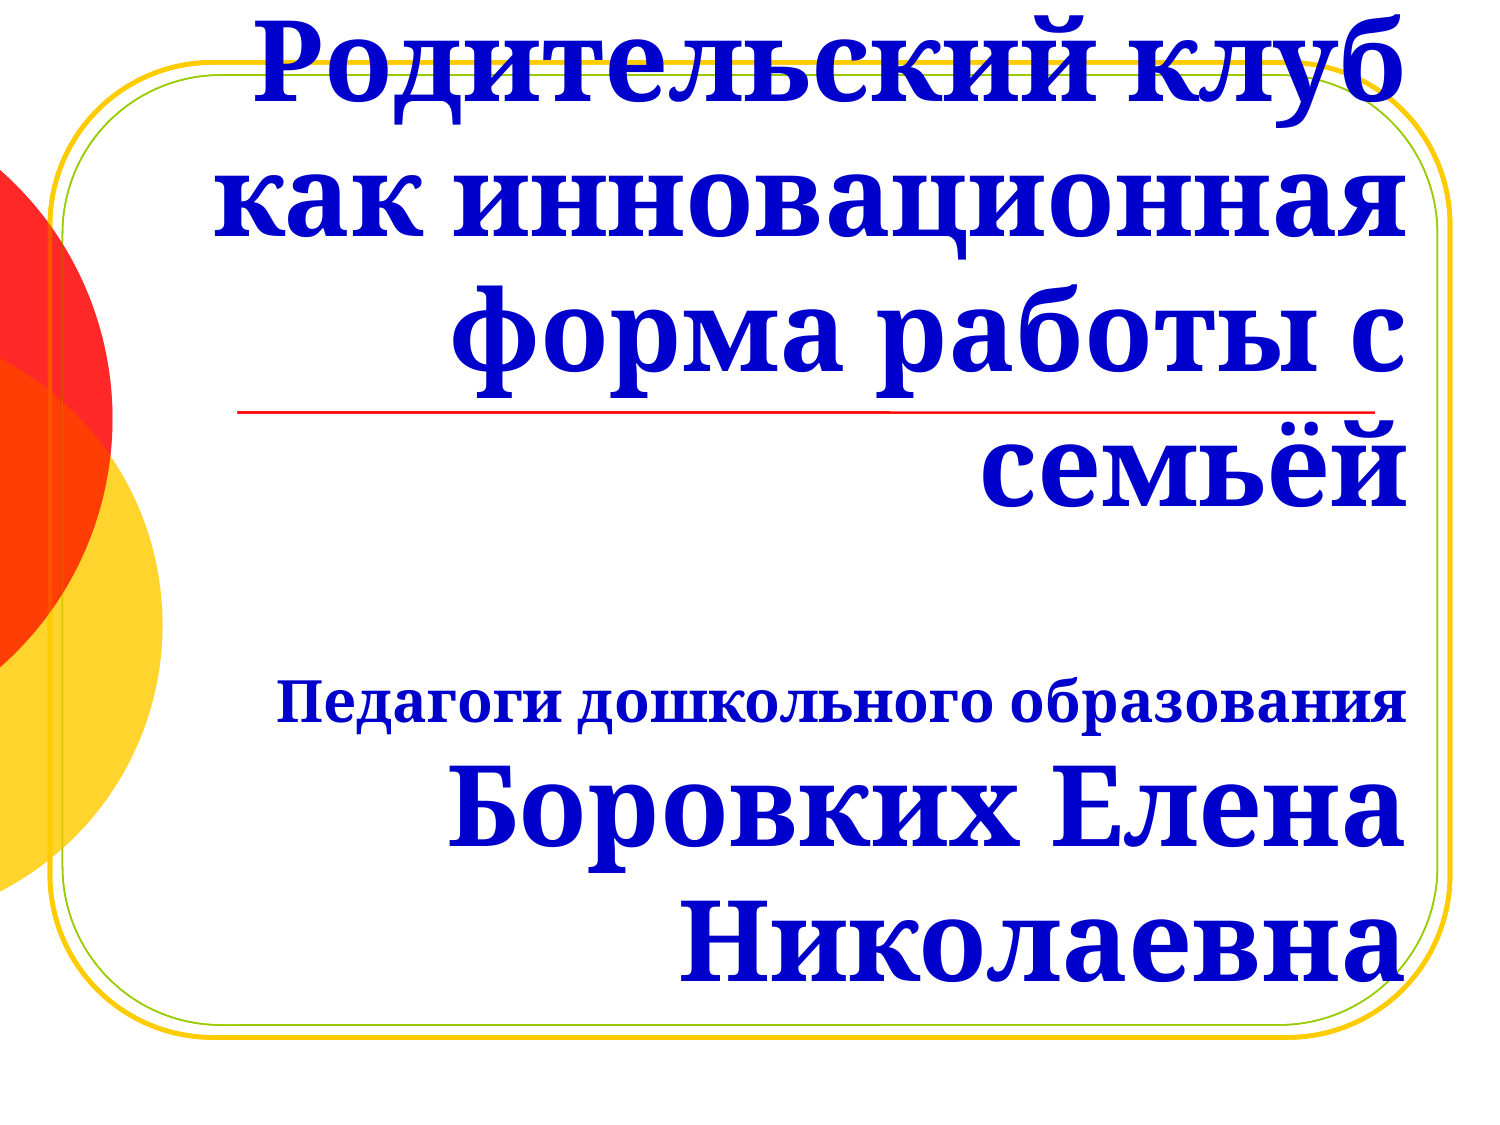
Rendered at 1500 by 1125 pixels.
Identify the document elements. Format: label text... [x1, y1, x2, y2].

title Родительский клуб как инновационная форма работы с семьёй Педагоги дошкольного образования Боровких Елена Николаевна [76, 113, 1424, 1012]
